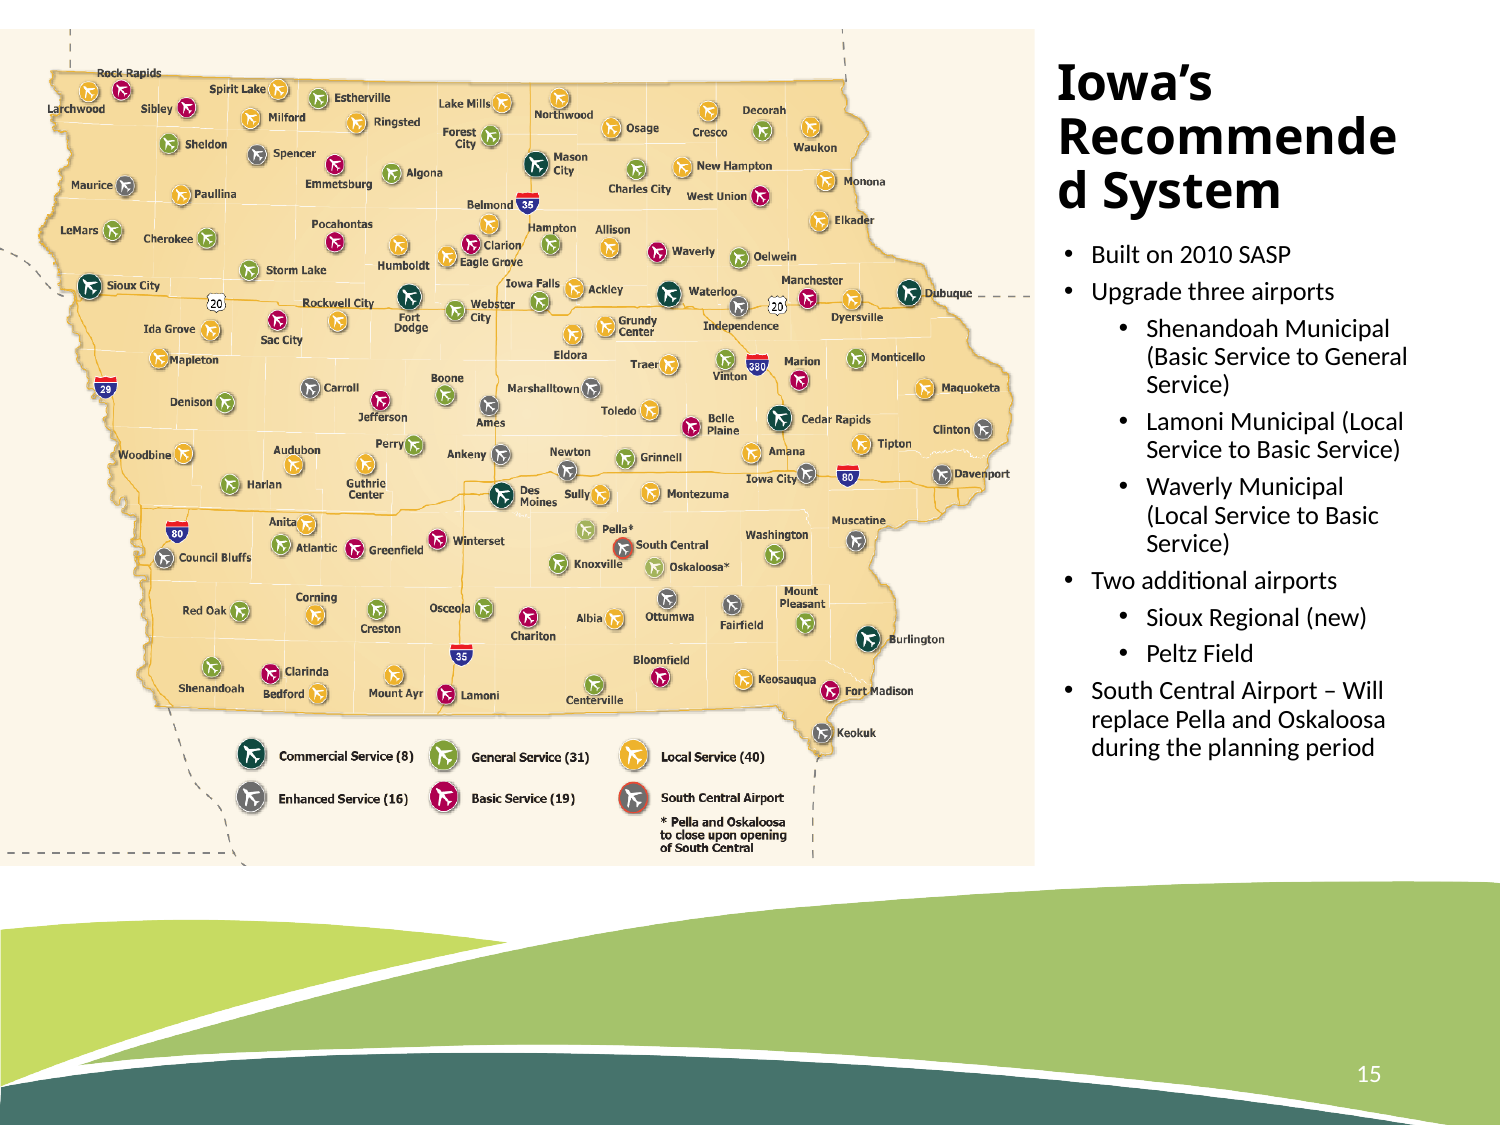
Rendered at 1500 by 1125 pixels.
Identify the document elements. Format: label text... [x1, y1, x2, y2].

text_box Built on 2010 SASP Upgrade three airports Shenandoah Municipal (Basic Service to General Service) Lamoni Municipal (Local Service to Basic Service) Waverly Municipal (Local Service to Basic Service) Two additional airports Sioux Regional (new) Peltz Field South Central Airport – Will replace Pella and Oskaloosa during the planning period [1046, 235, 1421, 772]
slide_number 15 [1059, 1042, 1397, 1103]
title Iowa’s Recommended System [1046, 135, 1430, 226]
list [0, 29, 1035, 866]
picture [0, 0, 1500, 1125]
